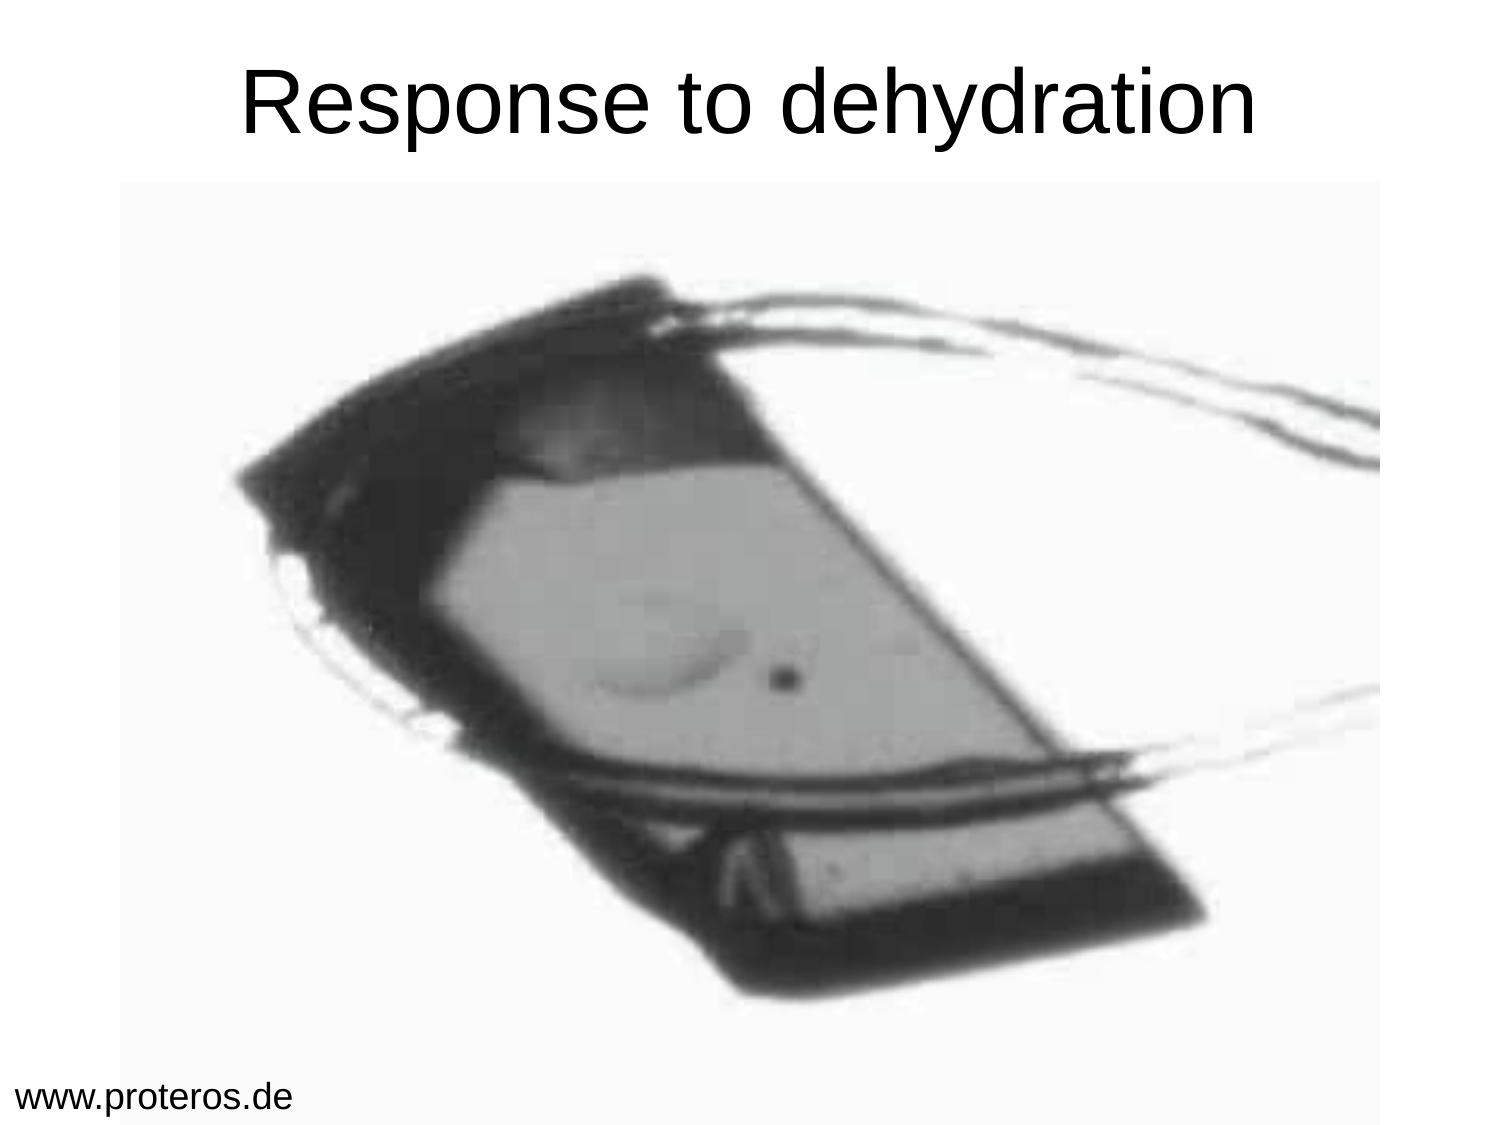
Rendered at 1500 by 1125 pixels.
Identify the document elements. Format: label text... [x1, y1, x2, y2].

picture [120, 180, 1380, 1125]
text_box www.proteros.de [0, 1064, 114, 1125]
title Response to dehydration [75, 3, 1425, 191]
